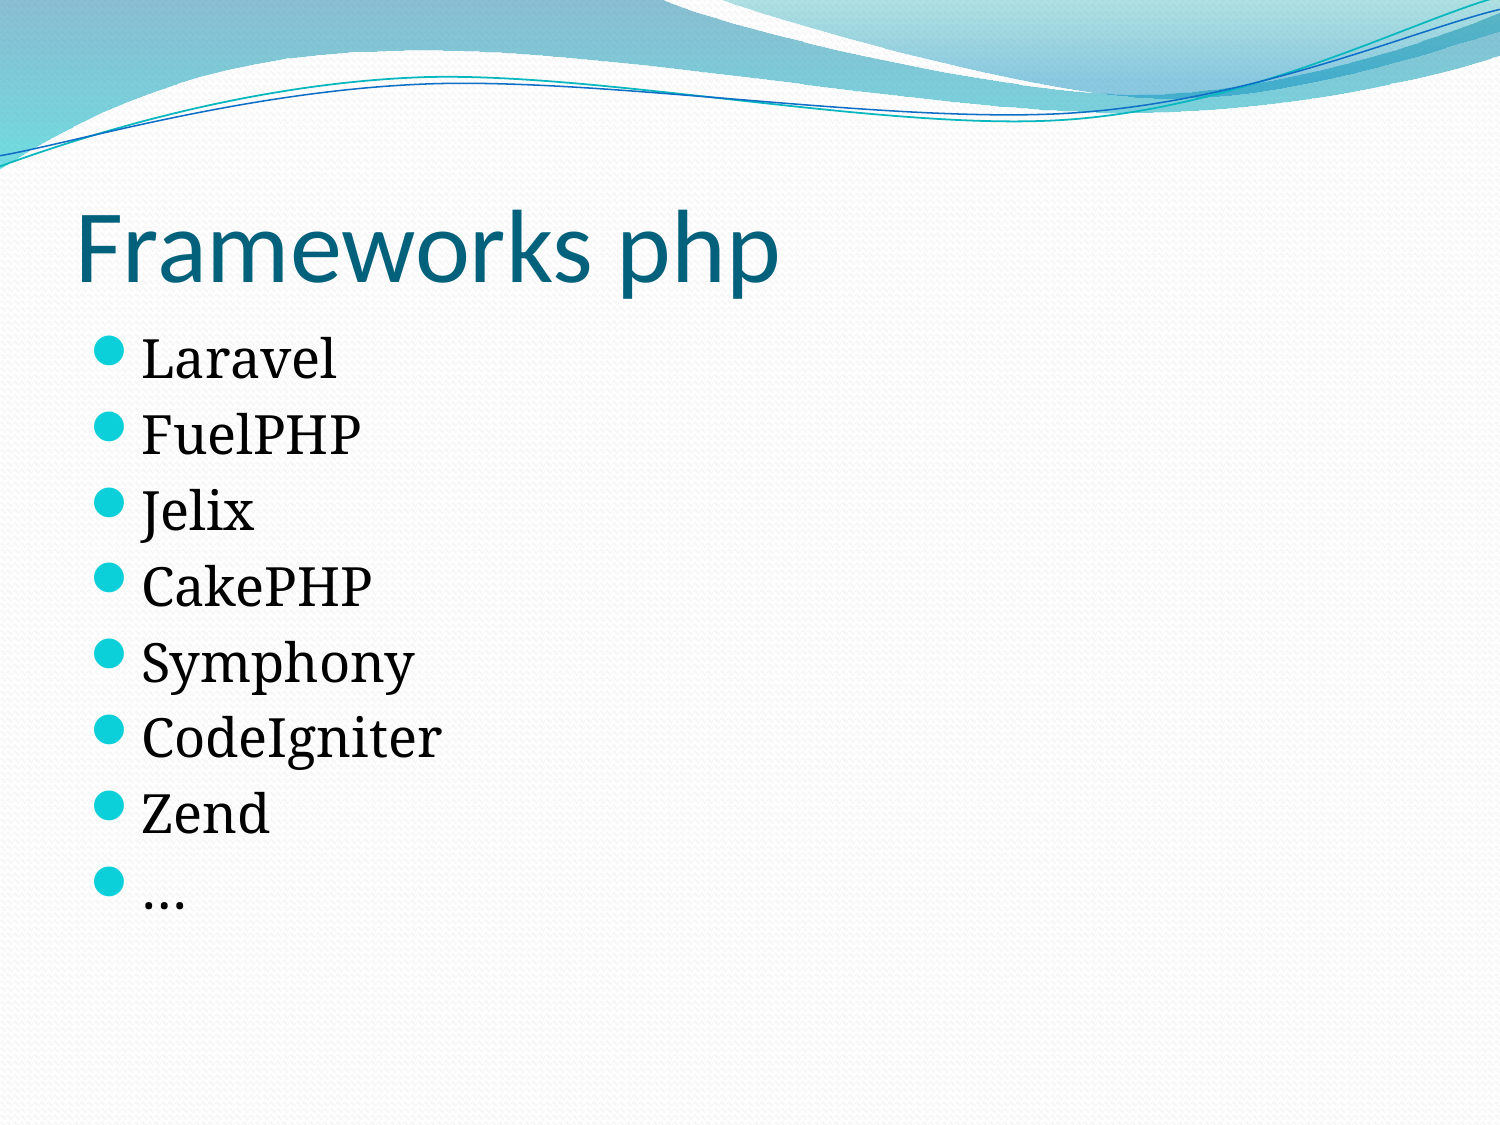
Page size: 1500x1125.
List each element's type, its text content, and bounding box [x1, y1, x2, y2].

list Laravel FuelPHP Jelix CakePHP Symphony CodeIgniter Zend … [75, 317, 1425, 1038]
title Frameworks php [75, 115, 1425, 303]
